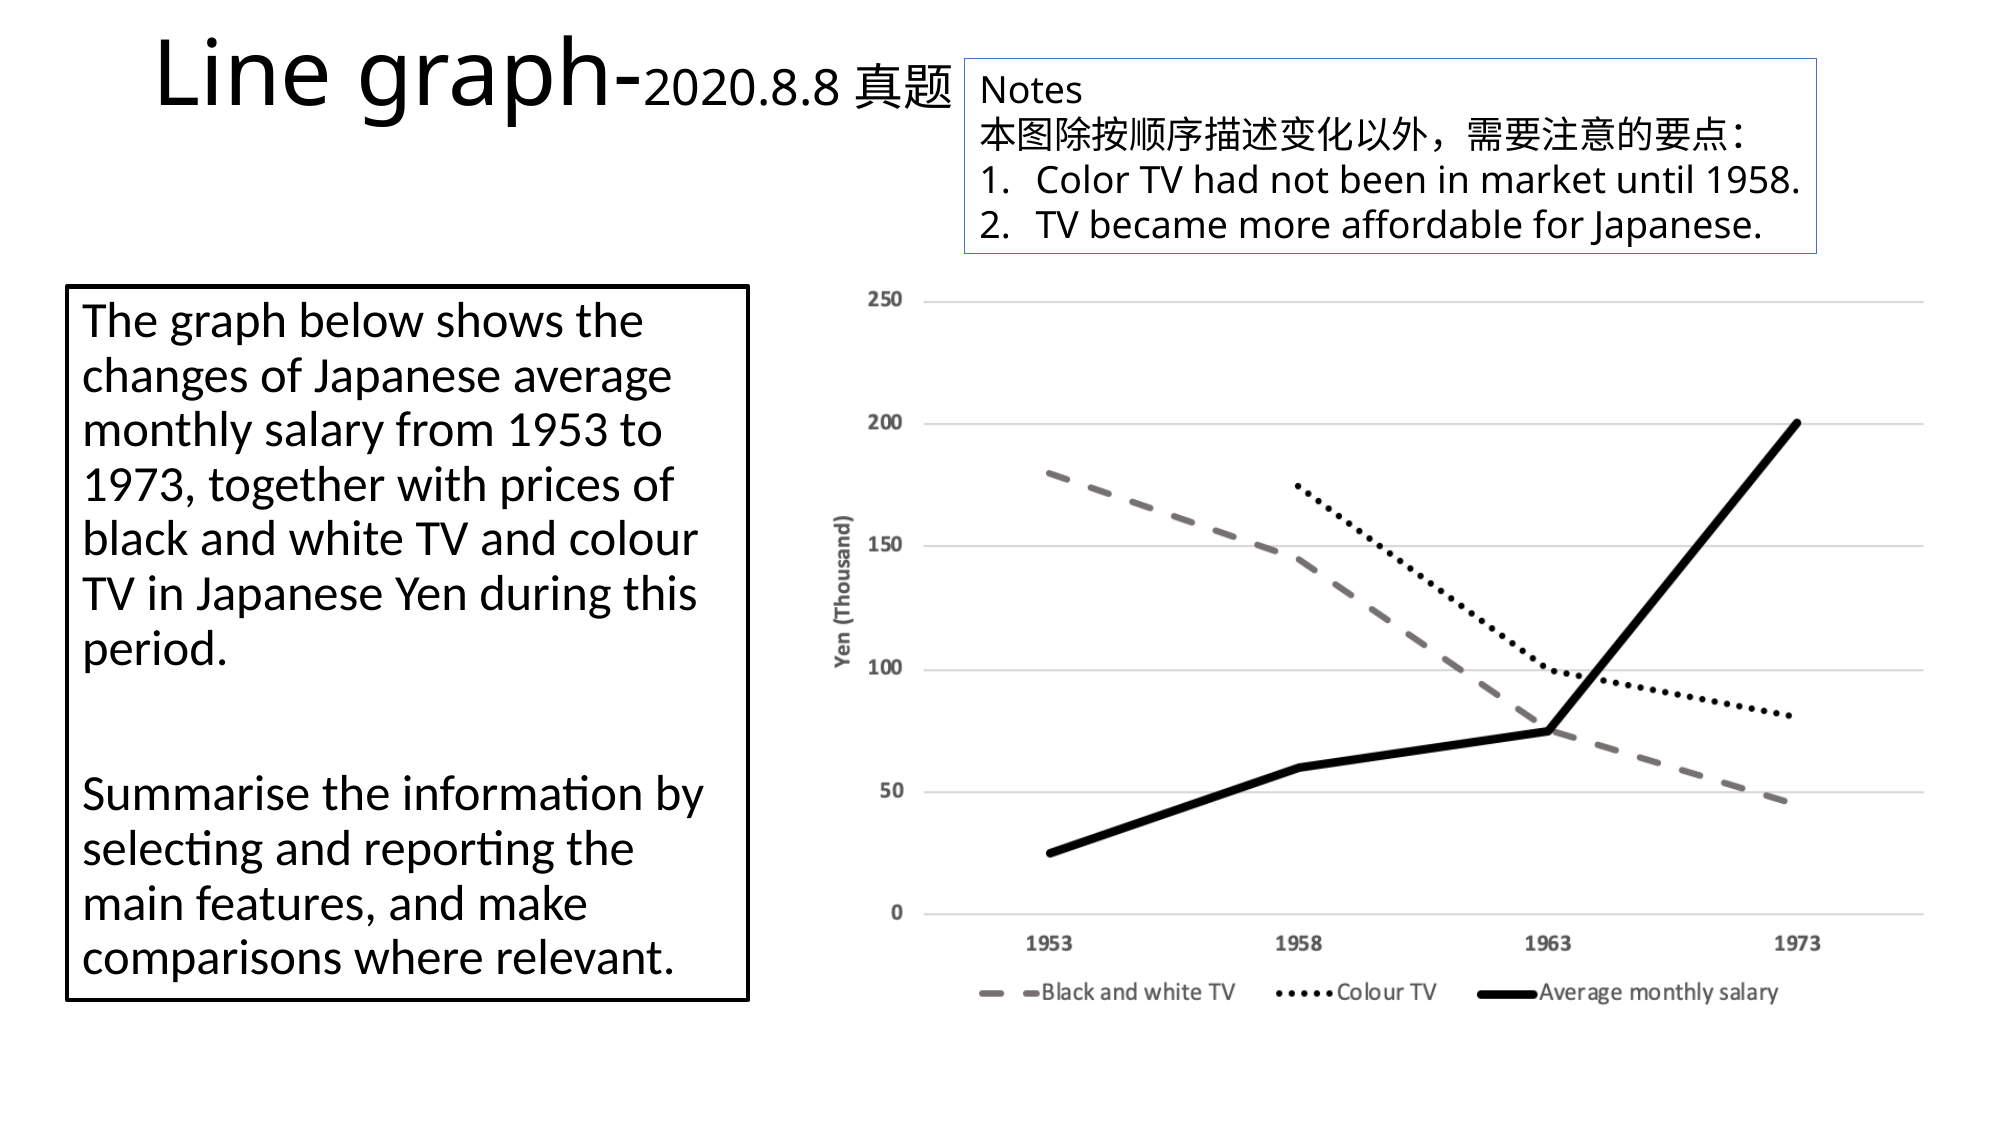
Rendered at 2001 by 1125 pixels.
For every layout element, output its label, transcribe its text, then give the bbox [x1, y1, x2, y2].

text_box Notes 本图除按顺序描述变化以外，需要注意的要点： Color TV had not been in market until 1958. TV became more affordable for Japanese. [964, 58, 1817, 254]
picture [818, 286, 1933, 1016]
title Line graph-2020.8.8真题 [137, 16, 1863, 135]
list The graph below shows the changes of Japanese average monthly salary from 1953 to 1973, together with prices of black and white TV and colour TV in Japanese Yen during this period. Summarise the information by selecting and reporting the main features, and make comparisons where relevant. [67, 286, 748, 1000]
